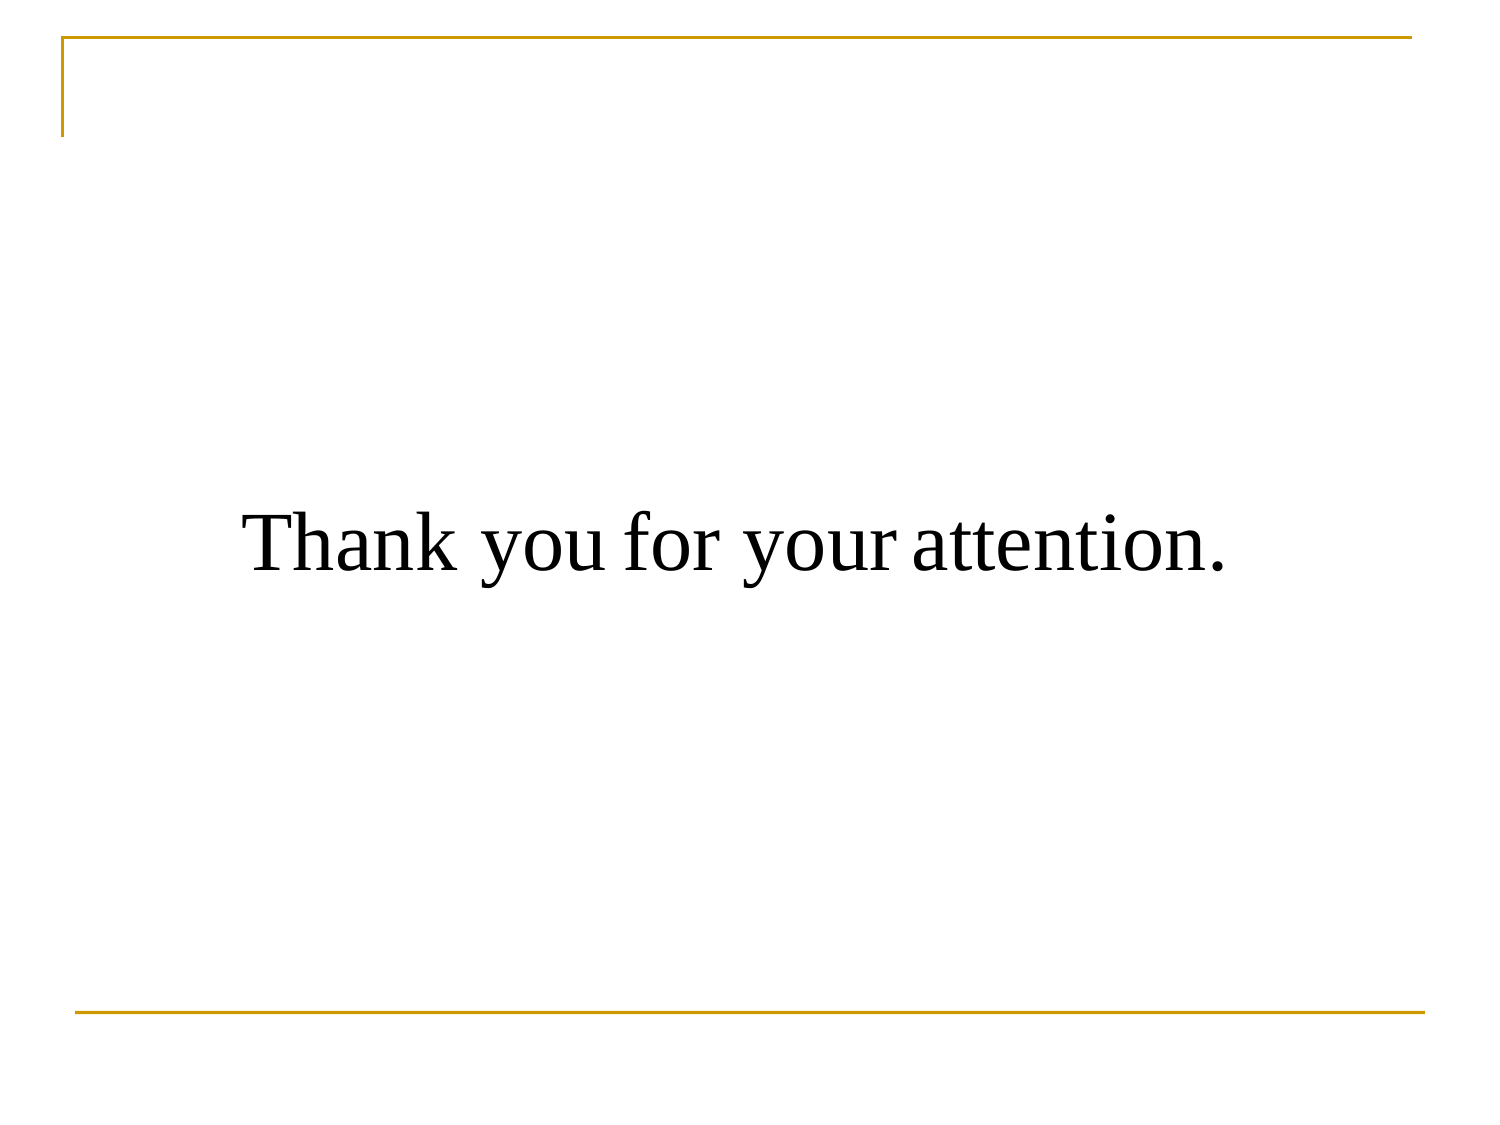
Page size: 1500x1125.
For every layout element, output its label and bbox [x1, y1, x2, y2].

text_box [236, 503, 1228, 599]
